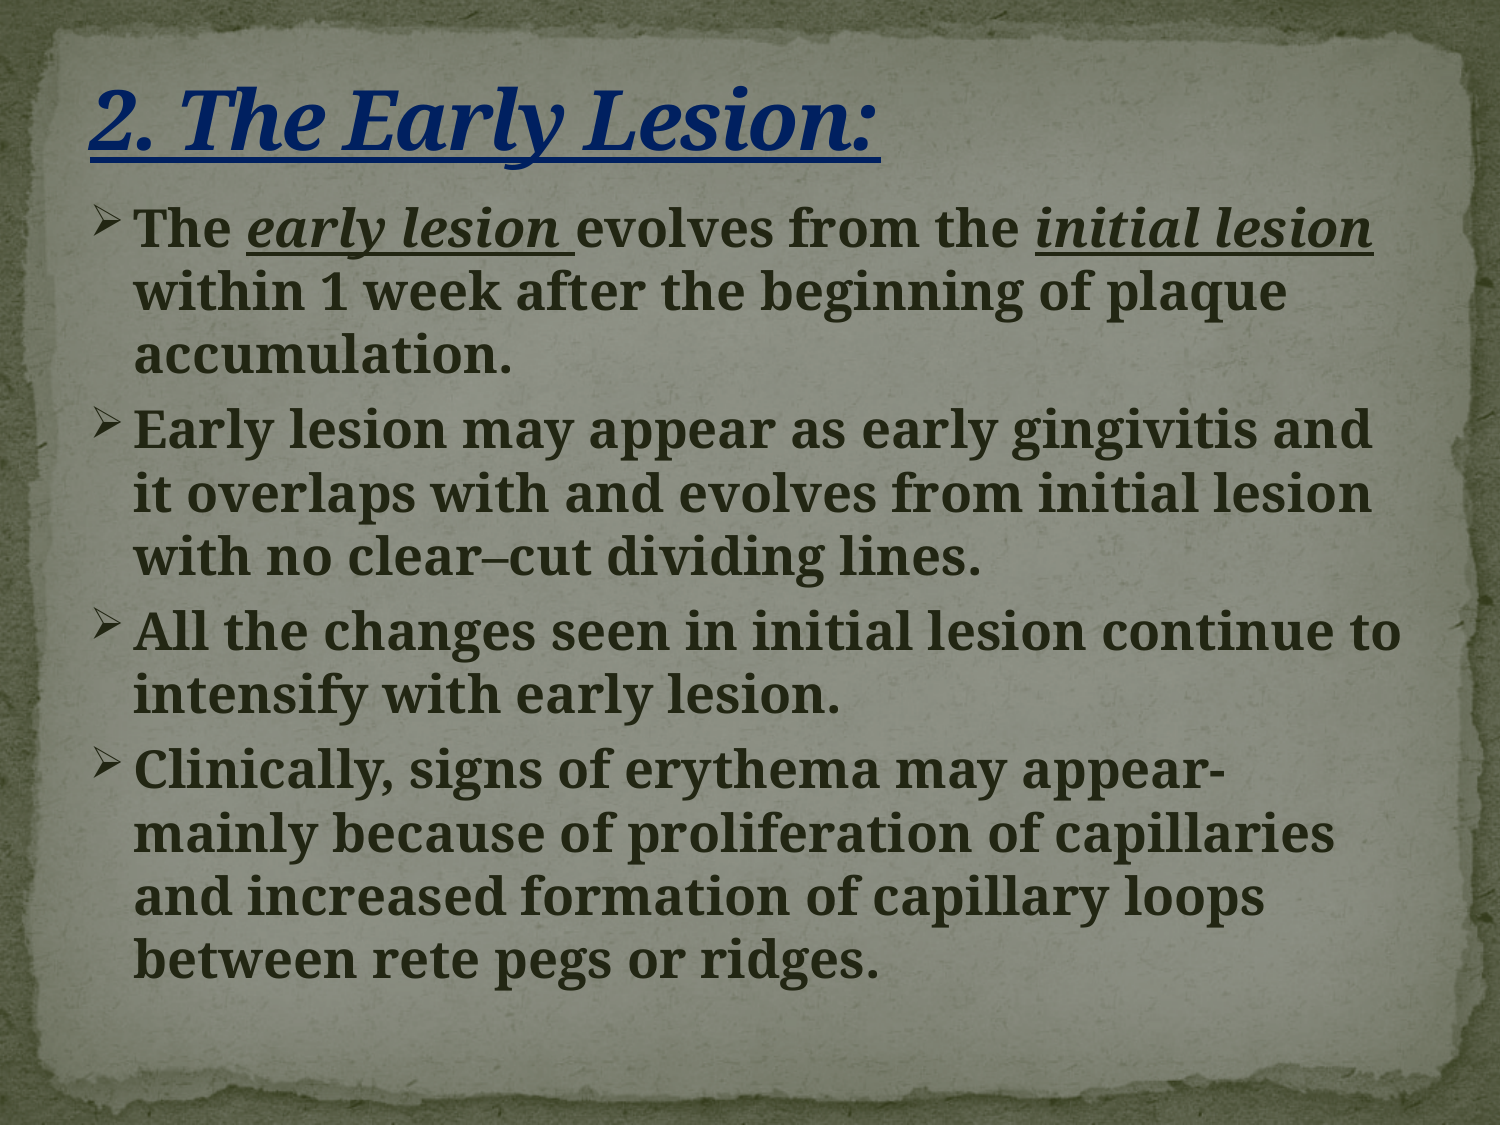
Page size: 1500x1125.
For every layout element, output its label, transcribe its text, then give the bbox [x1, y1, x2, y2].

list The early lesion evolves from the initial lesion within 1 week after the beginning of plaque accumulation. Early lesion may appear as early gingivitis and it overlaps with and evolves from initial lesion with no clear–cut dividing lines. All the changes seen in initial lesion continue to intensify with early lesion. Clinically, signs of erythema may appear- mainly because of proliferation of capillaries and increased formation of capillary loops between rete pegs or ridges. [75, 187, 1425, 1000]
title 2. The Early Lesion: [74, 37, 1425, 175]
